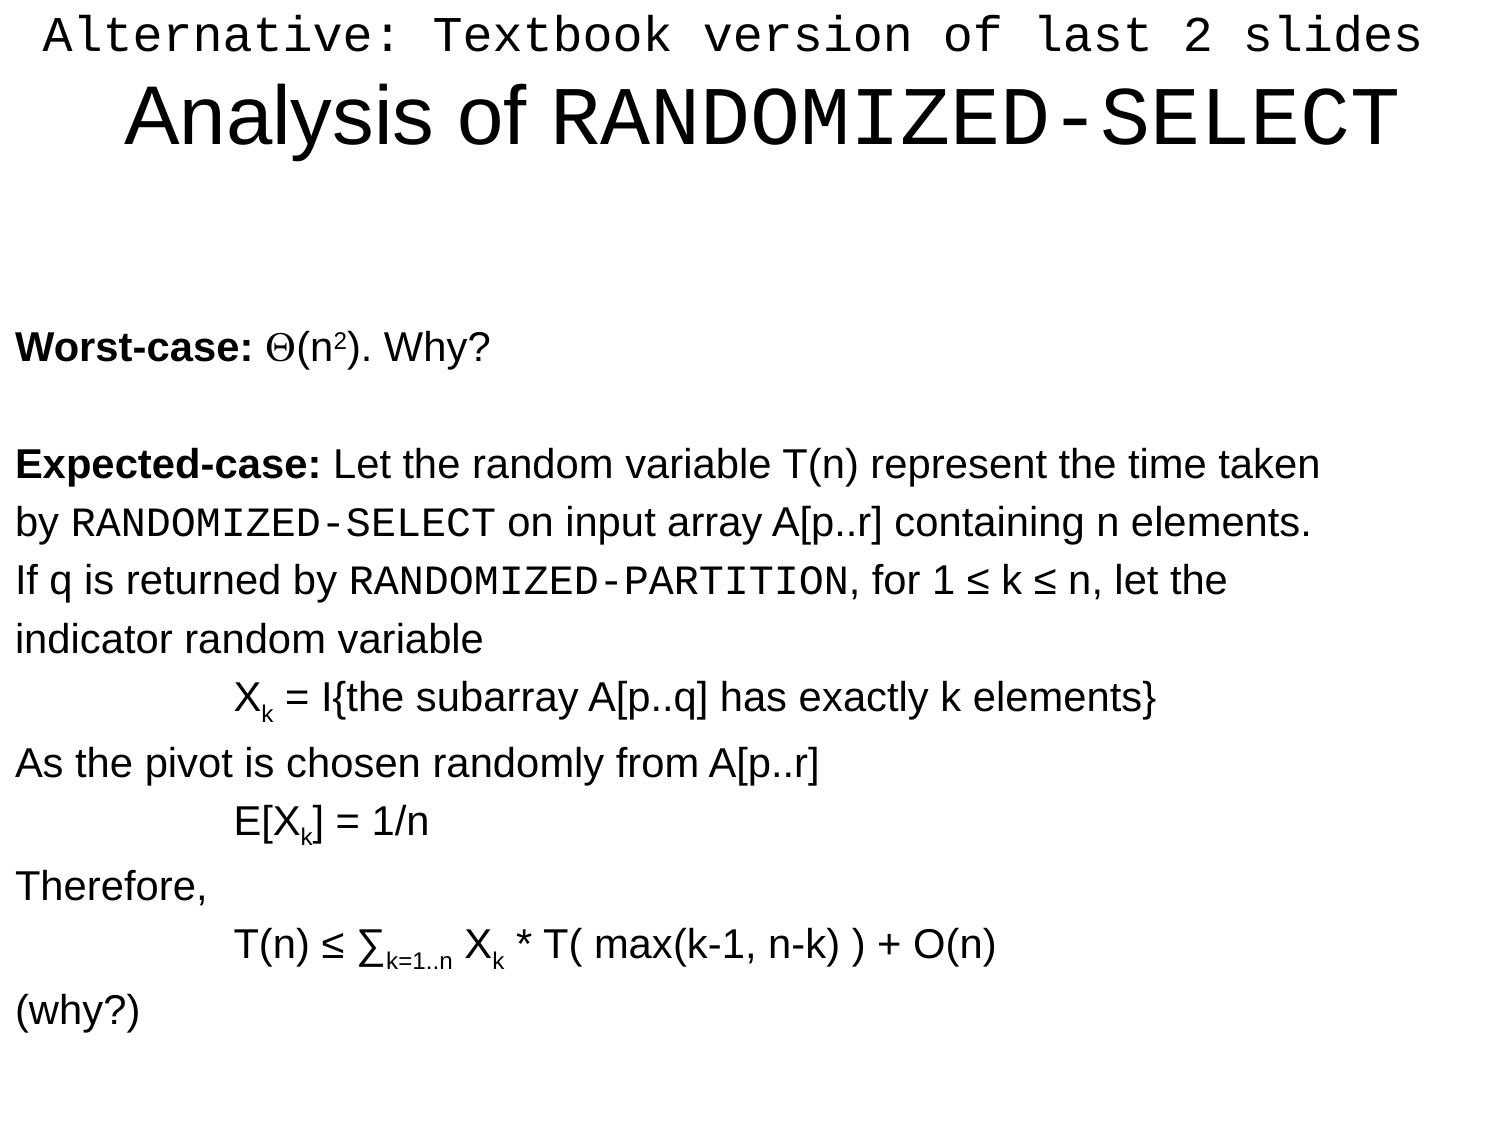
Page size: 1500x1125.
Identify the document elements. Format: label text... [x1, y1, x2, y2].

list Worst-case: (n2). Why? Expected-case: Let the random variable T(n) represent the time taken by RANDOMIZED-SELECT on input array A[p..r] containing n elements. If q is returned by RANDOMIZED-PARTITION, for 1 ≤ k ≤ n, let the indicator random variable Xk = I{the subarray A[p..q] has exactly k elements} As the pivot is chosen randomly from A[p..r] E[Xk] = 1/n Therefore, T(n) ≤ ∑k=1..n Xk * T( max(k-1, n-k) ) + O(n) (why?) [0, 312, 1500, 1125]
title Alternative: Textbook version of last 2 slides Analysis of RANDOMIZED-SELECT [0, 0, 1500, 263]
